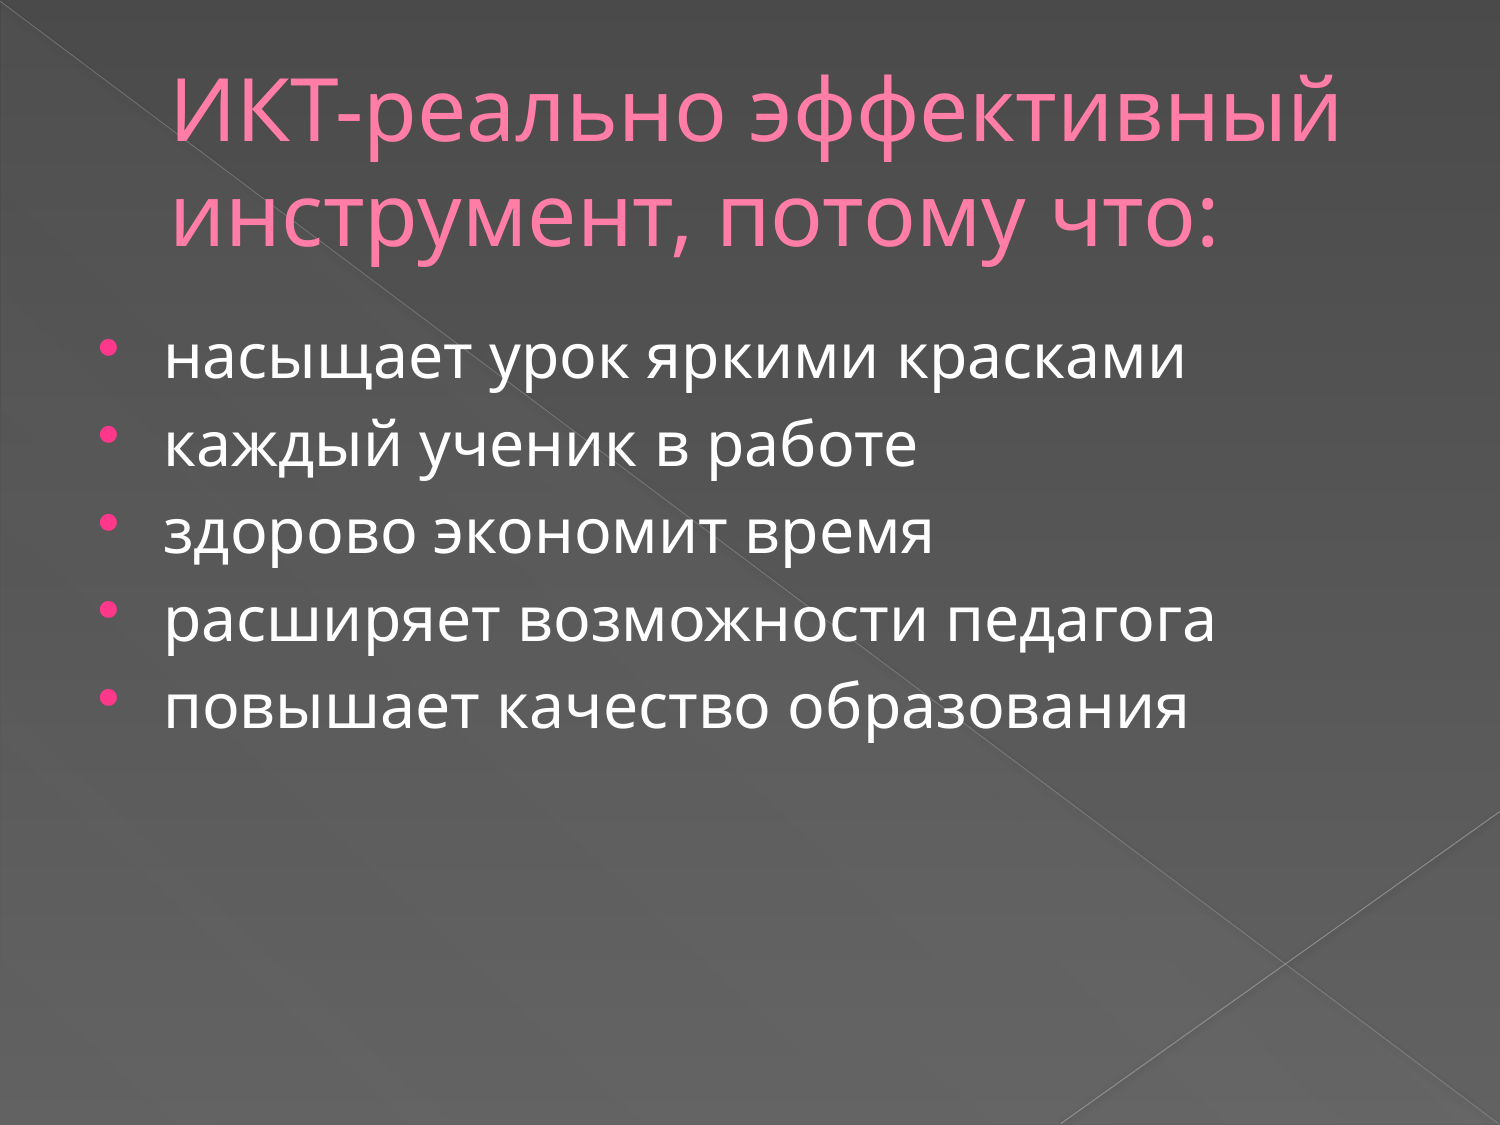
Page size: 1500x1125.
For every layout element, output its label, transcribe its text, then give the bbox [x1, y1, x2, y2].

title ИКТ-реально эффективный инструмент, потому что: [75, 43, 1425, 274]
list насыщает урок яркими красками каждый ученик в работе здорово экономит время расширяет возможности педагога повышает качество образования [75, 308, 1425, 1059]
